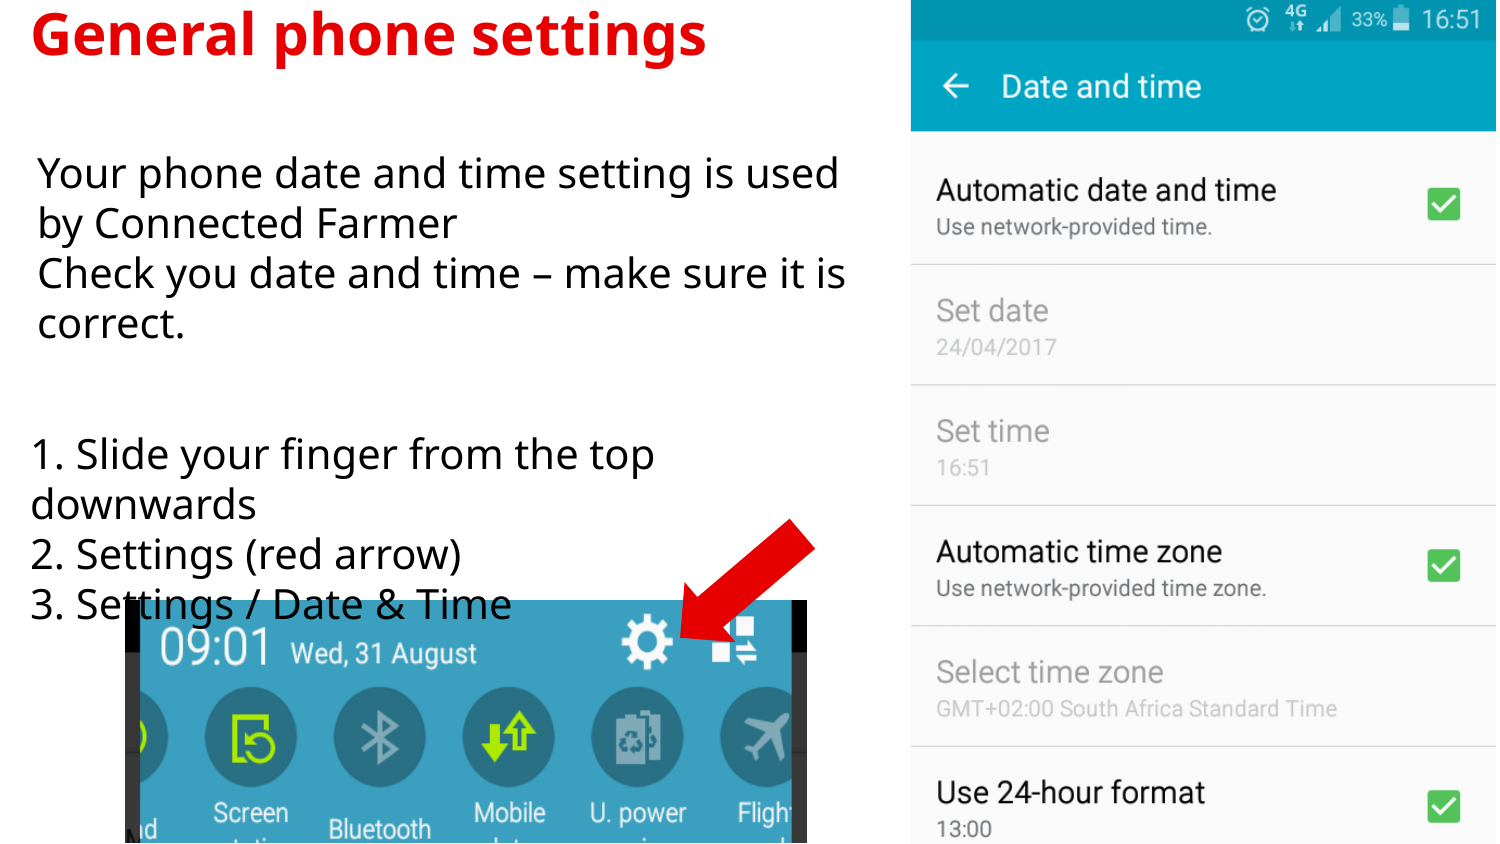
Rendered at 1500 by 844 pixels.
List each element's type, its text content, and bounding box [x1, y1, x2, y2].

text_box [753, 516, 818, 599]
text_box 1. Slide your finger from the top downwards 2. Settings (red arrow) 3. Settings / Date & Time [15, 420, 753, 685]
picture [125, 600, 807, 843]
picture [910, 0, 1497, 844]
text_box General phone settings [15, 0, 908, 87]
text_box Your phone date and time setting is used by Connected Farmer Check you date and time – make sure it is correct. [22, 135, 873, 359]
